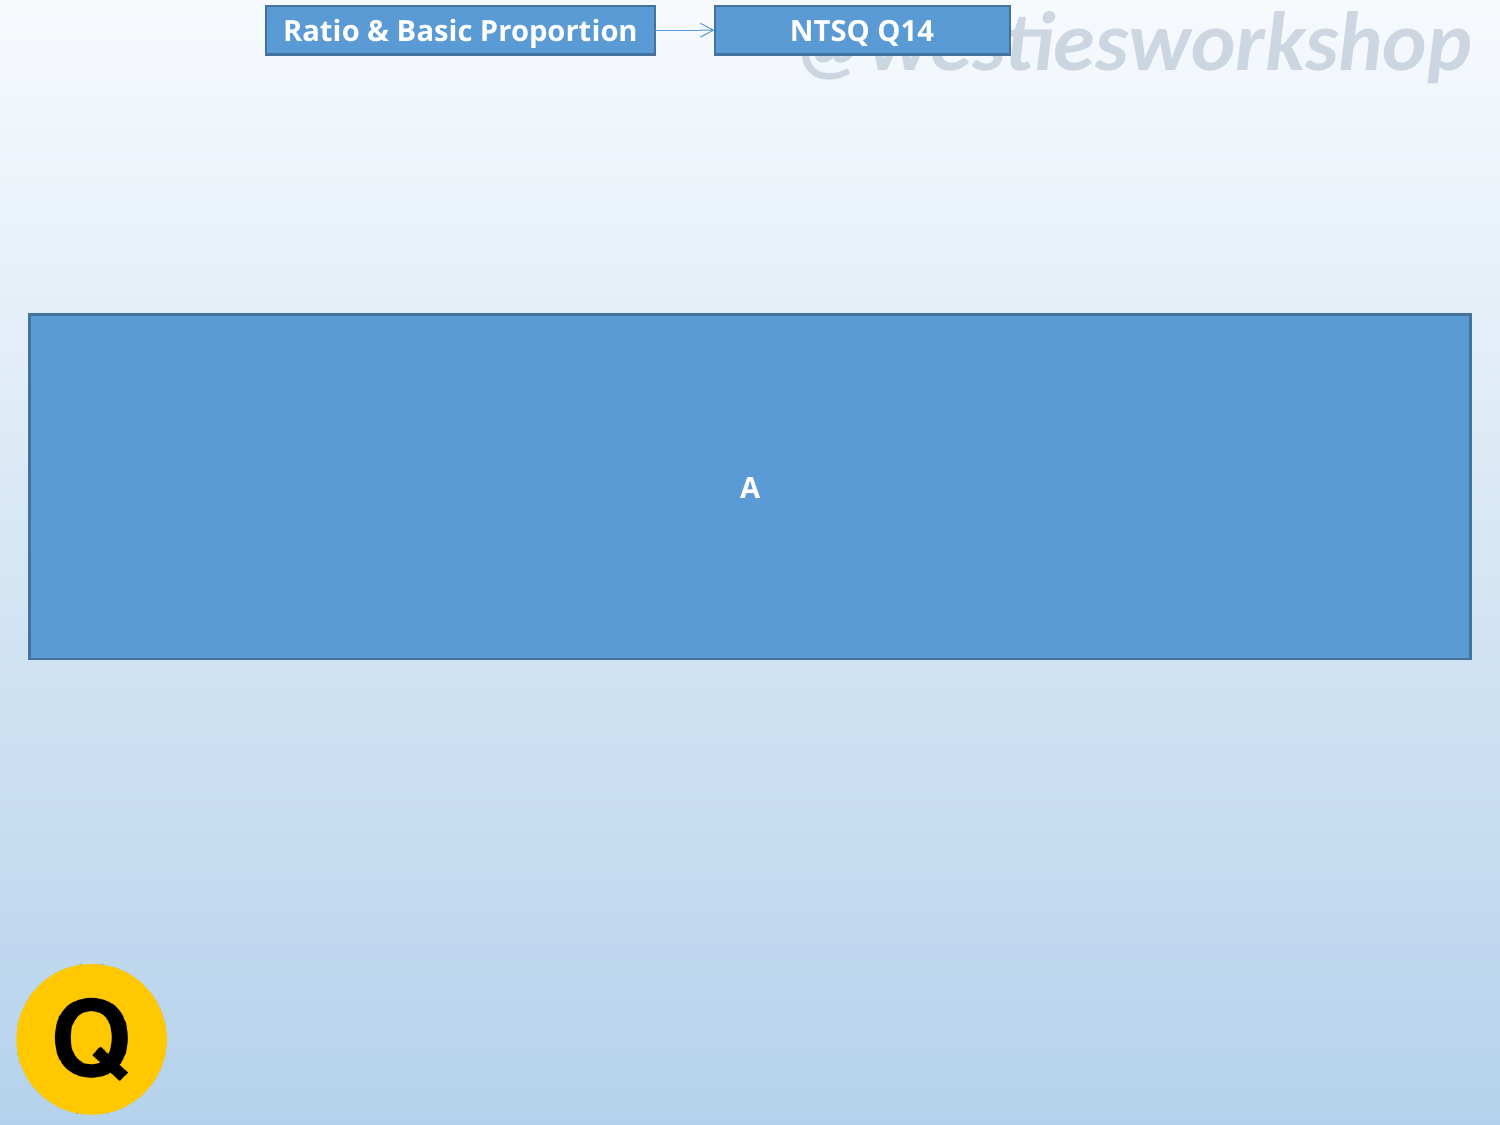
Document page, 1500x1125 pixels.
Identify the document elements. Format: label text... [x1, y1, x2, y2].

picture [0, 940, 191, 1125]
text_box NTSQ Q14 [714, 5, 1011, 56]
text_box Ratio & Basic Proportion [265, 5, 656, 56]
picture [29, 314, 1471, 656]
text_box A [28, 313, 1472, 660]
